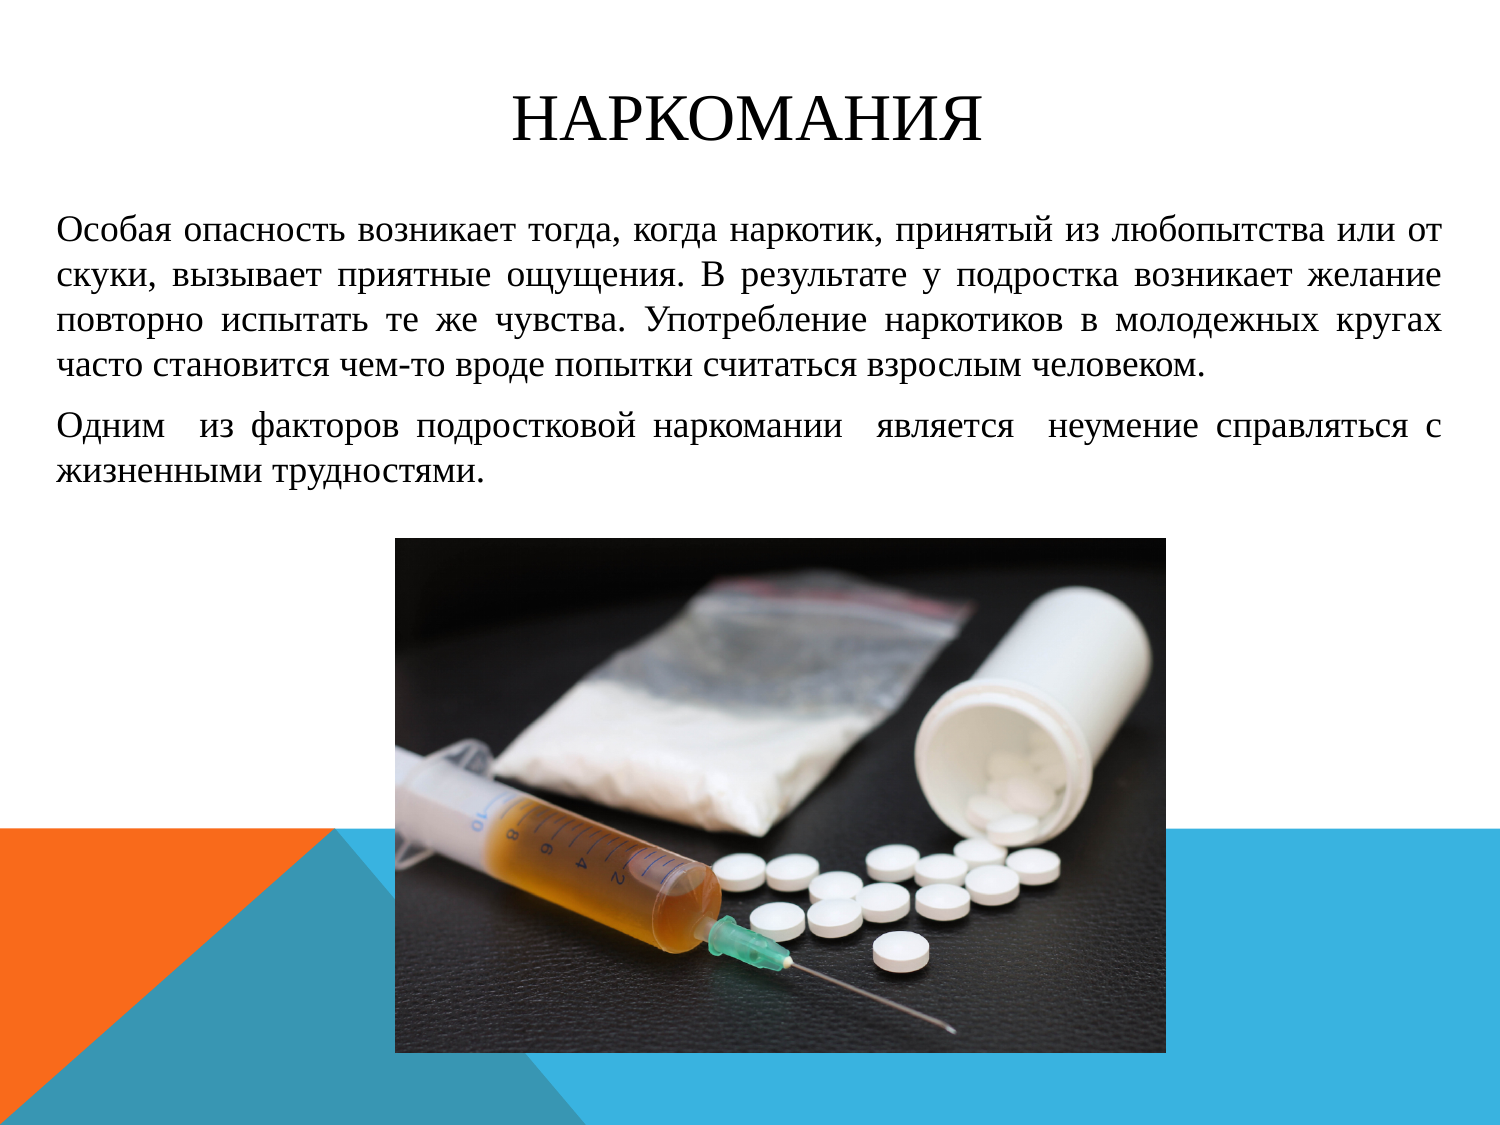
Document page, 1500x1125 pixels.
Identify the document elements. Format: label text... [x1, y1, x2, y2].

title наркомания [76, 30, 1420, 196]
list Особая опасность возникает тогда, когда наркотик, принятый из любопытства или от скуки, вызывает приятные ощущения. В результате у подростка возникает желание повторно испытать те же чувства. Употребление наркотиков в молодежных кругах часто становится чем-то вроде попытки считаться взрослым человеком. Одним из факторов подростковой наркомании является неумение справляться с жизненными трудностями. [41, 196, 1459, 563]
picture [395, 538, 1167, 1053]
